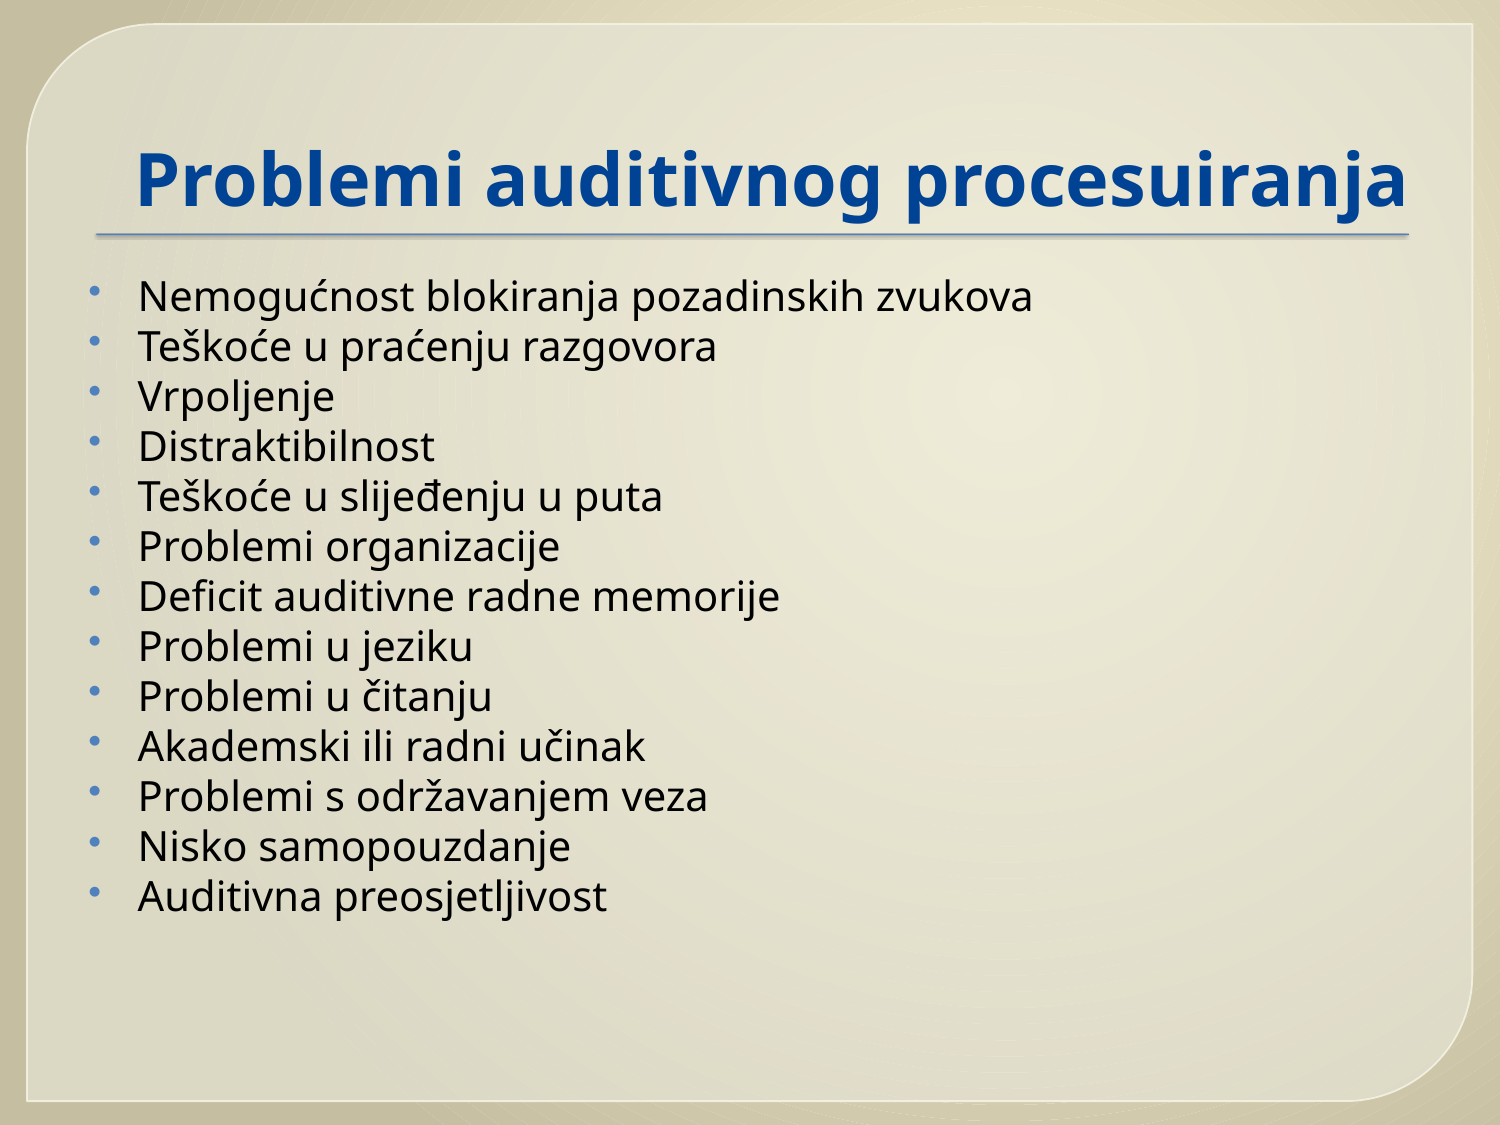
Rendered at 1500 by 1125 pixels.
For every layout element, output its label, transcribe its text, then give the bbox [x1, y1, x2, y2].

list Nemogućnost blokiranja pozadinskih zvukova Teškoće u praćenju razgovora Vrpoljenje Distraktibilnost Teškoće u slijeđenju u puta Problemi organizacije Deficit auditivne radne memorije Problemi u jeziku Problemi u čitanju Akademski ili radni učinak Problemi s održavanjem veza Nisko samopouzdanje Auditivna preosjetljivost [75, 262, 1425, 1071]
title Problemi auditivnog procesuiranja [75, 41, 1425, 230]
